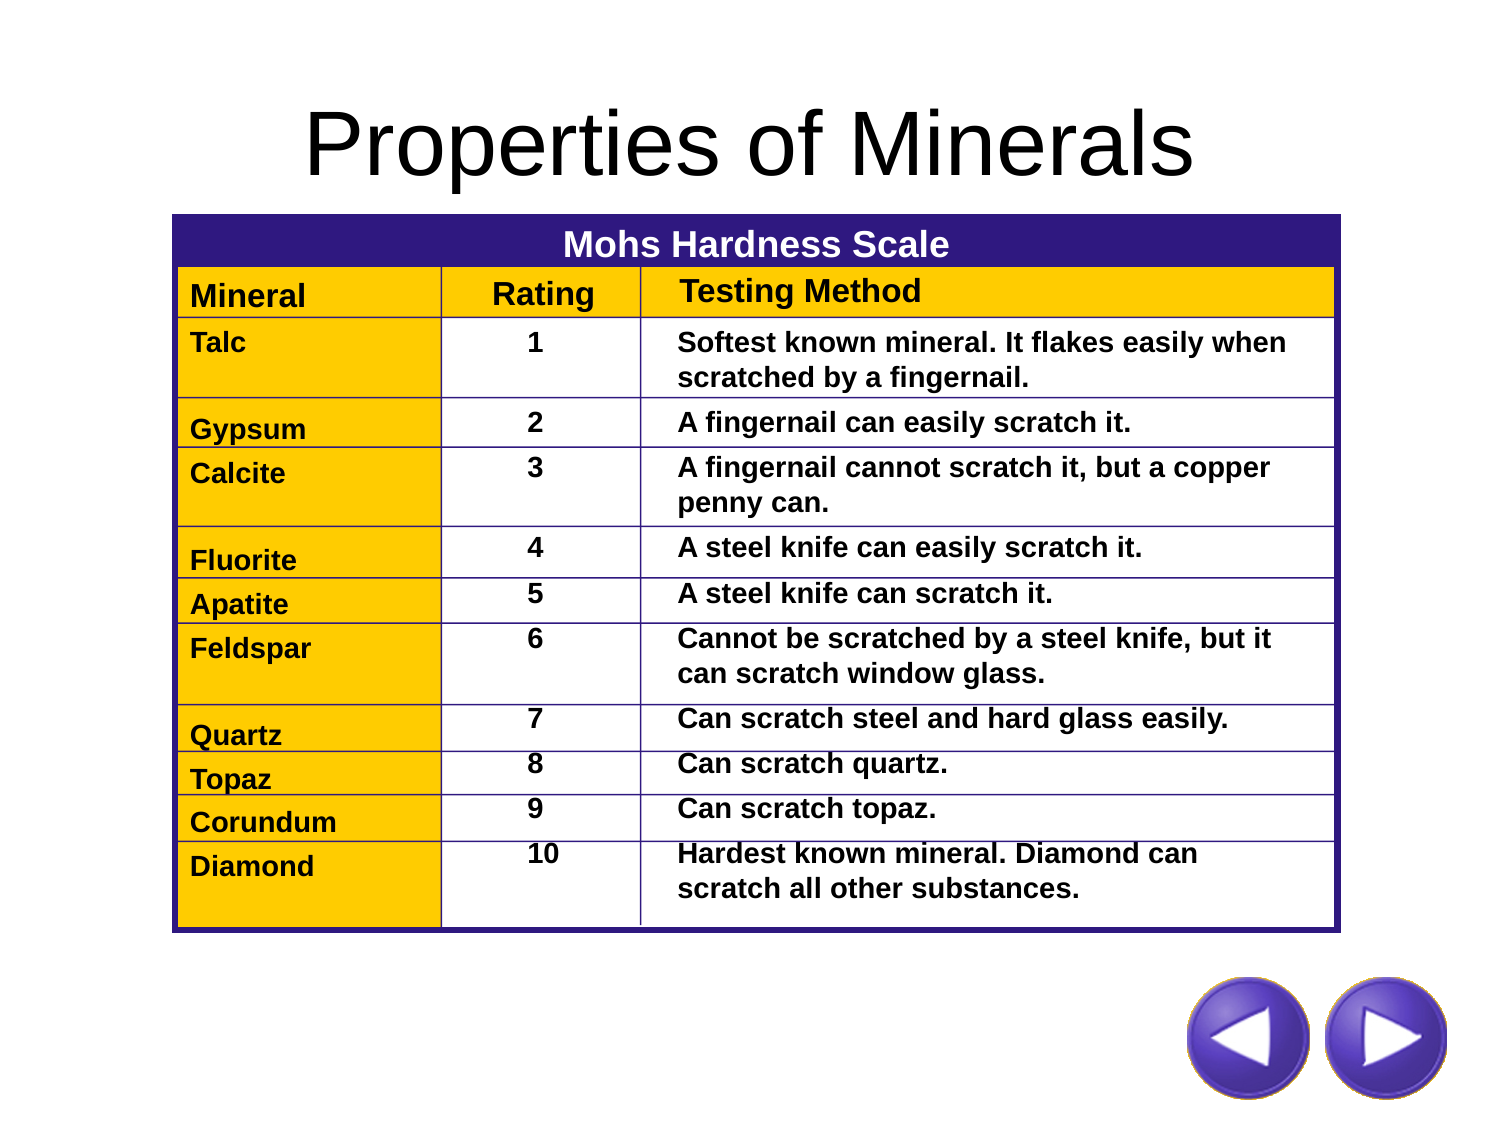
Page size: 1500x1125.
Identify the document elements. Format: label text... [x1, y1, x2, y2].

text_box [641, 448, 1338, 577]
picture [1187, 977, 1310, 1100]
text_box [641, 398, 1338, 447]
text_box [175, 578, 441, 623]
text_box [442, 795, 640, 841]
text_box [175, 705, 441, 751]
text_box [175, 624, 441, 704]
text_box [175, 527, 441, 577]
text_box [175, 752, 441, 841]
text_box [442, 752, 640, 794]
text_box Testing Method [664, 261, 937, 317]
picture [1324, 977, 1447, 1100]
text_box [641, 752, 1338, 794]
text_box [442, 398, 640, 447]
text_box [442, 448, 640, 526]
text_box [175, 842, 1338, 930]
text_box [442, 578, 640, 623]
text_box [641, 795, 1338, 841]
text_box [641, 578, 1338, 751]
text_box [175, 217, 1338, 397]
text_box [175, 448, 441, 526]
text_box [442, 705, 640, 751]
text_box [442, 527, 640, 577]
text_box [175, 398, 441, 447]
text_box [442, 624, 640, 704]
title Properties of Minerals [75, 45, 1425, 233]
